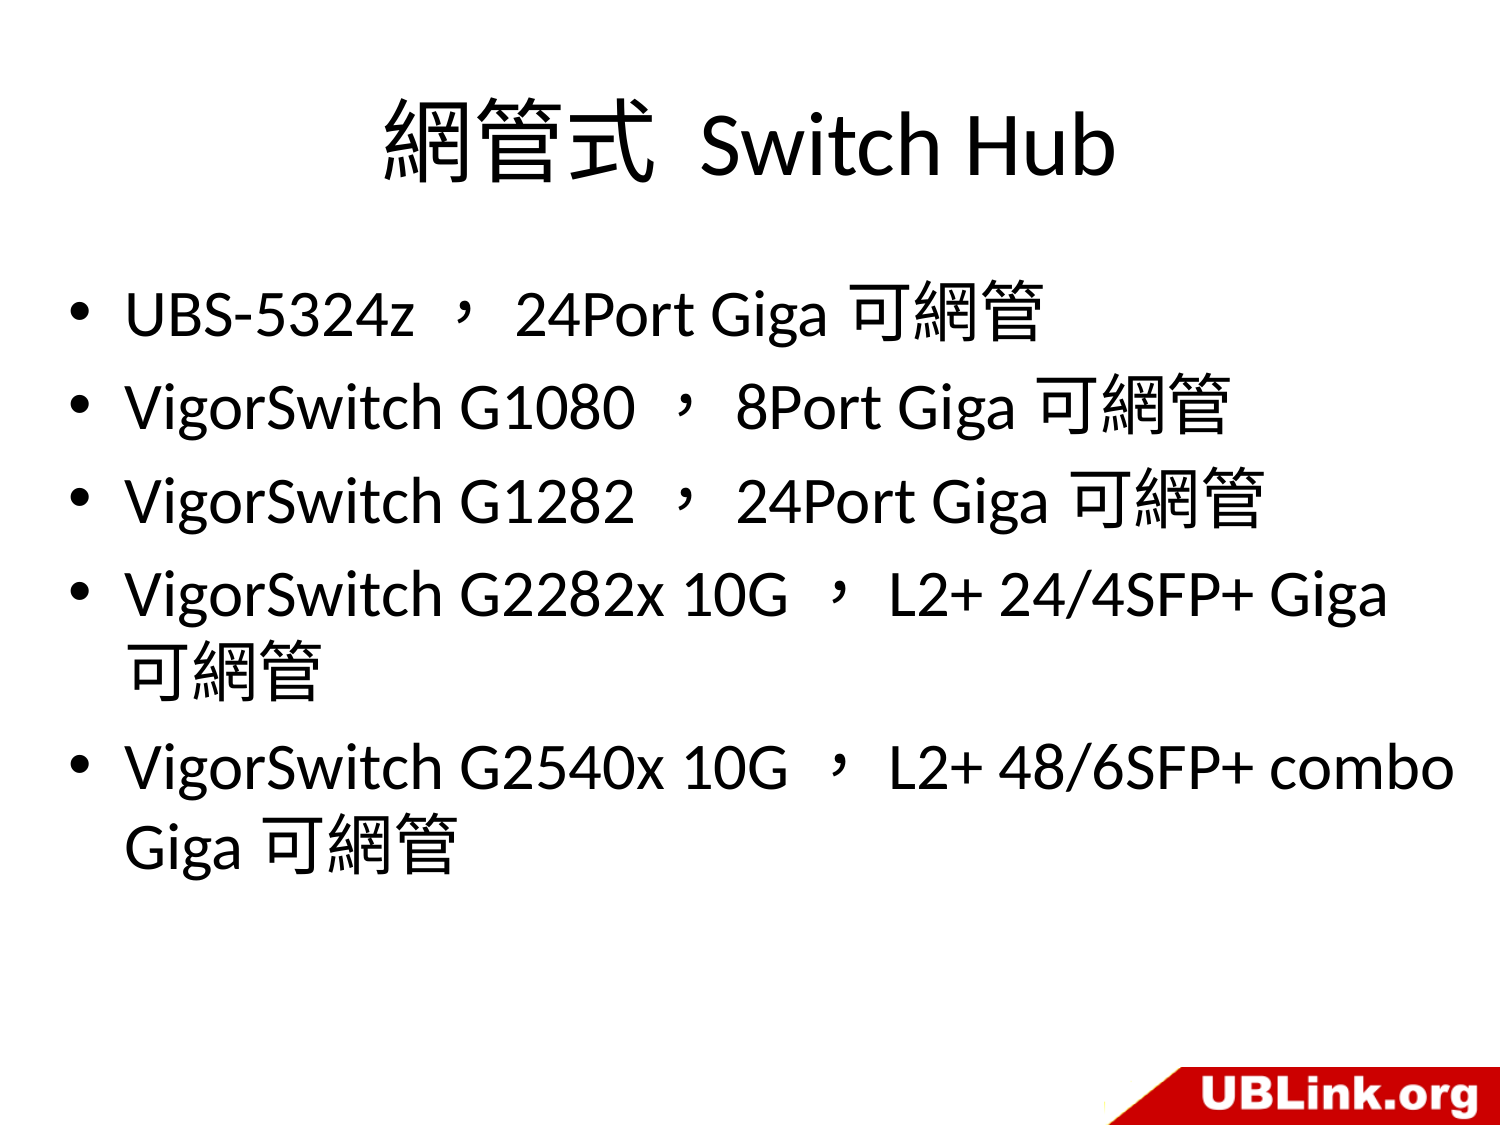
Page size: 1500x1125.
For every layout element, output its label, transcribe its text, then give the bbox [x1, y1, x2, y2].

title 網管式 Switch Hub [75, 45, 1425, 233]
list UBS-5324z，24Port Giga可網管 VigorSwitch G1080，8Port Giga可網管 VigorSwitch G1282，24Port Giga可網管 VigorSwitch G2282x 10G，L2+ 24/4SFP+ Giga可網管 VigorSwitch G2540x 10G，L2+ 48/6SFP+ combo Giga可網管 [53, 262, 1483, 1005]
picture [1104, 1067, 1500, 1125]
